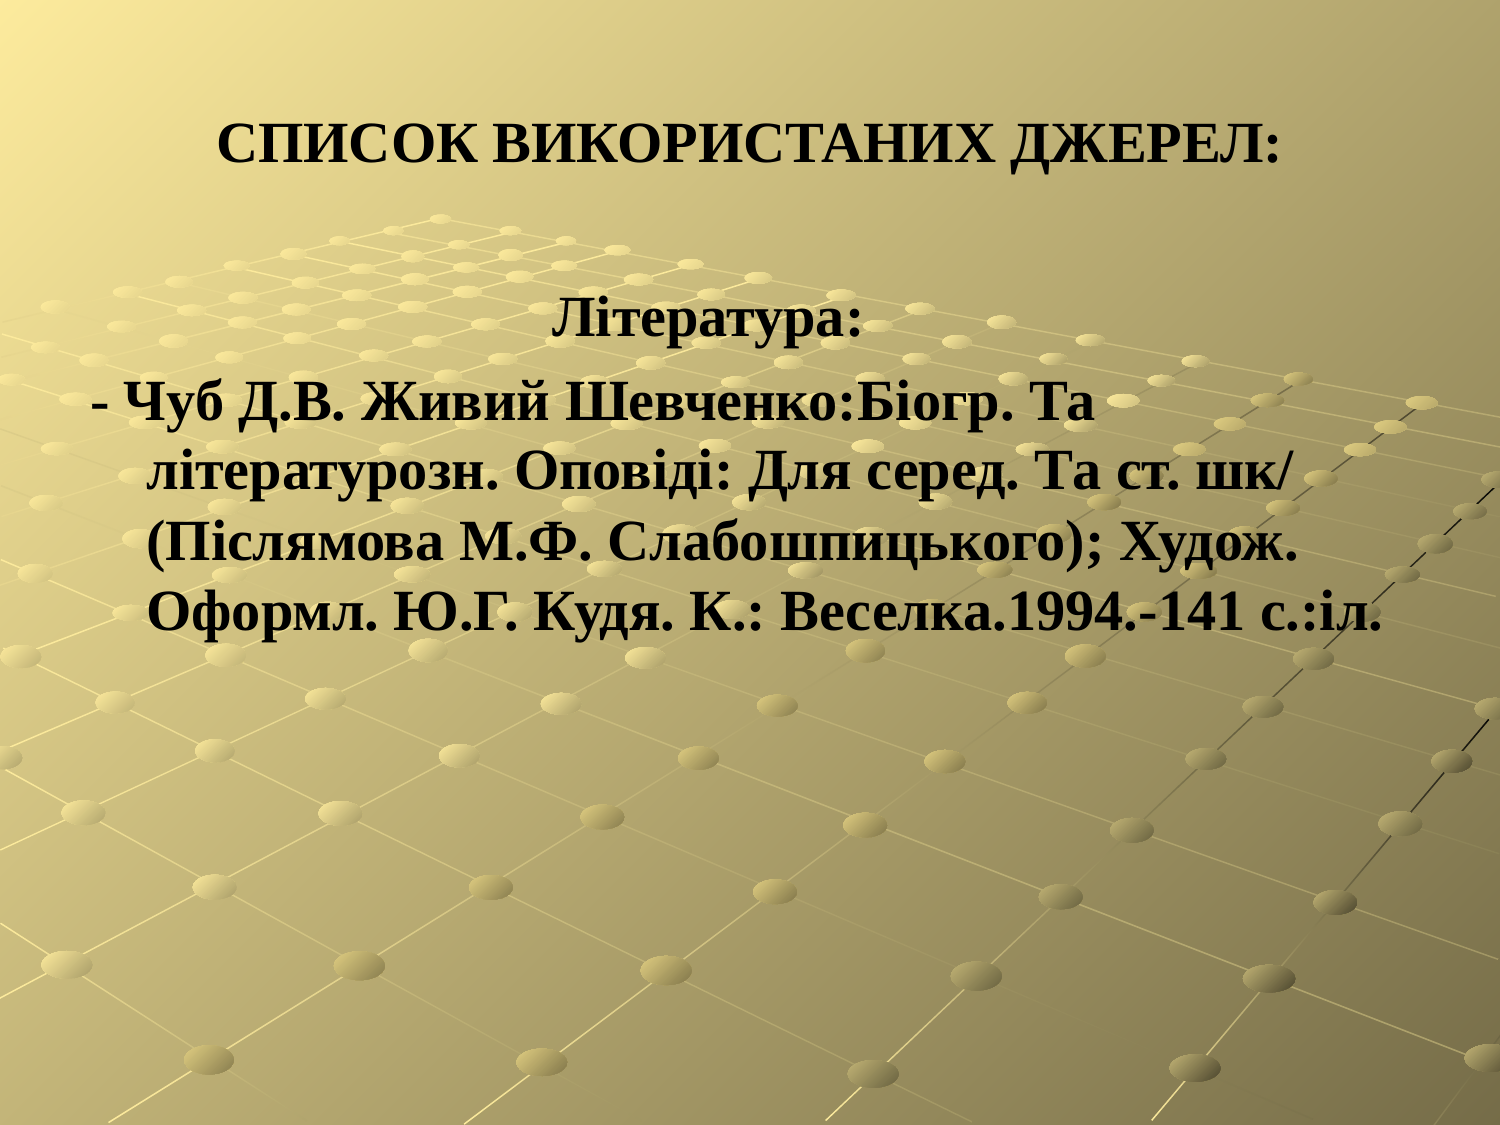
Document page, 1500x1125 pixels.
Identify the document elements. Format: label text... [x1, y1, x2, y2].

list Література: - Чуб Д.В. Живий Шевченко:Біогр. Та літературозн. Оповіді: Для серед. Та ст. шк/ (Післямова М.Ф. Слабошпицького); Худож. Оформл. Ю.Г. Кудя. К.: Веселка.1994.-141 с.:іл. [74, 262, 1426, 1007]
title СПИСОК ВИКОРИСТАНИХ ДЖЕРЕЛ: [74, 44, 1426, 233]
